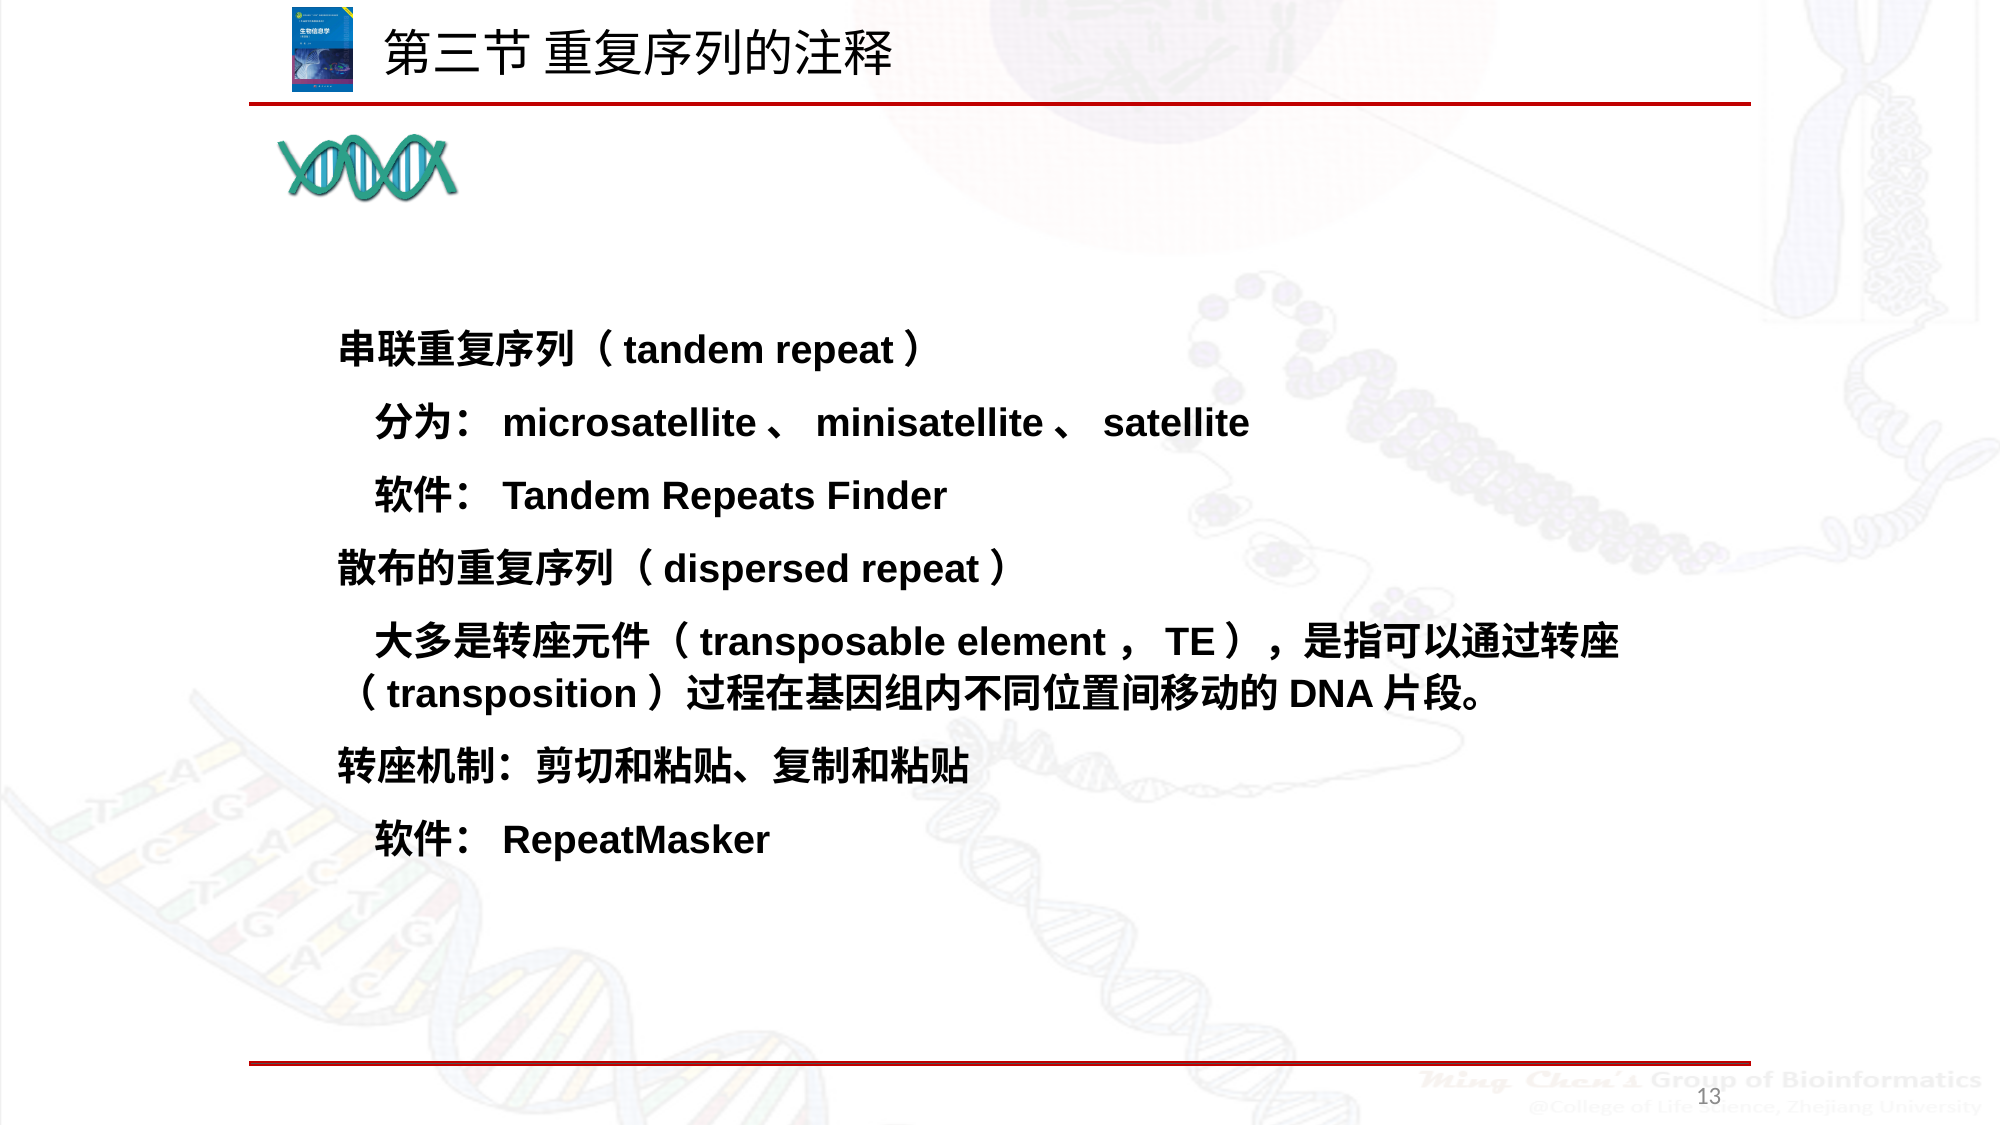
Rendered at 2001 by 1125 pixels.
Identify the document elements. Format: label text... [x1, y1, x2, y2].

slide_number 13 [1667, 1066, 1750, 1125]
picture [292, 7, 353, 92]
picture [275, 128, 460, 208]
text_box 第三节 重复序列的注释 [367, 13, 1496, 89]
text_box [249, 1061, 1751, 1066]
text_box [249, 102, 1751, 106]
list 串联重复序列（tandem repeat） 分为：microsatellite、minisatellite、satellite 软件：Tandem Repeats Finder 散布的重复序列（dispersed repeat） 大多是转座元件（transposable element，TE），是指可以通过转座（transposition）过程在基因组内不同位置间移动的DNA片段。 转座机制：剪切和粘贴、复制和粘贴 软件：RepeatMasker [322, 243, 1636, 944]
